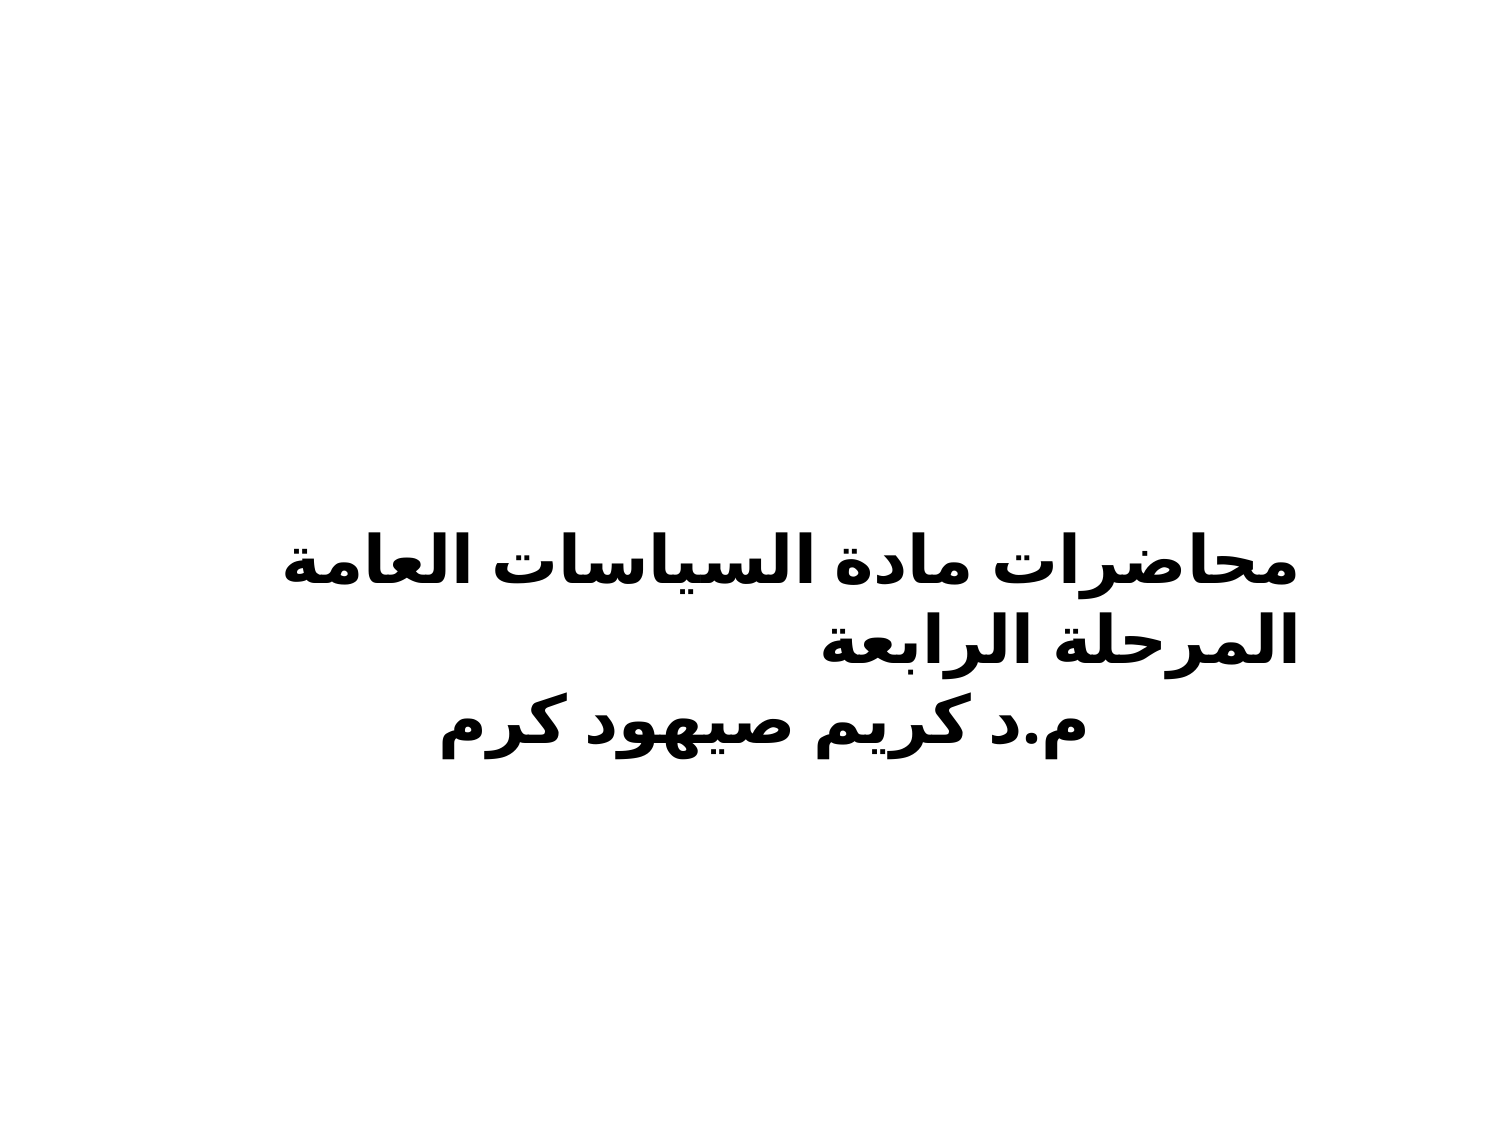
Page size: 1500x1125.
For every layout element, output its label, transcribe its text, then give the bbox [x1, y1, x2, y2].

text_box محاضرات مادة السياسات العامة المرحلة الرابعة م.د كريم صيهود كرم [194, 509, 1317, 764]
